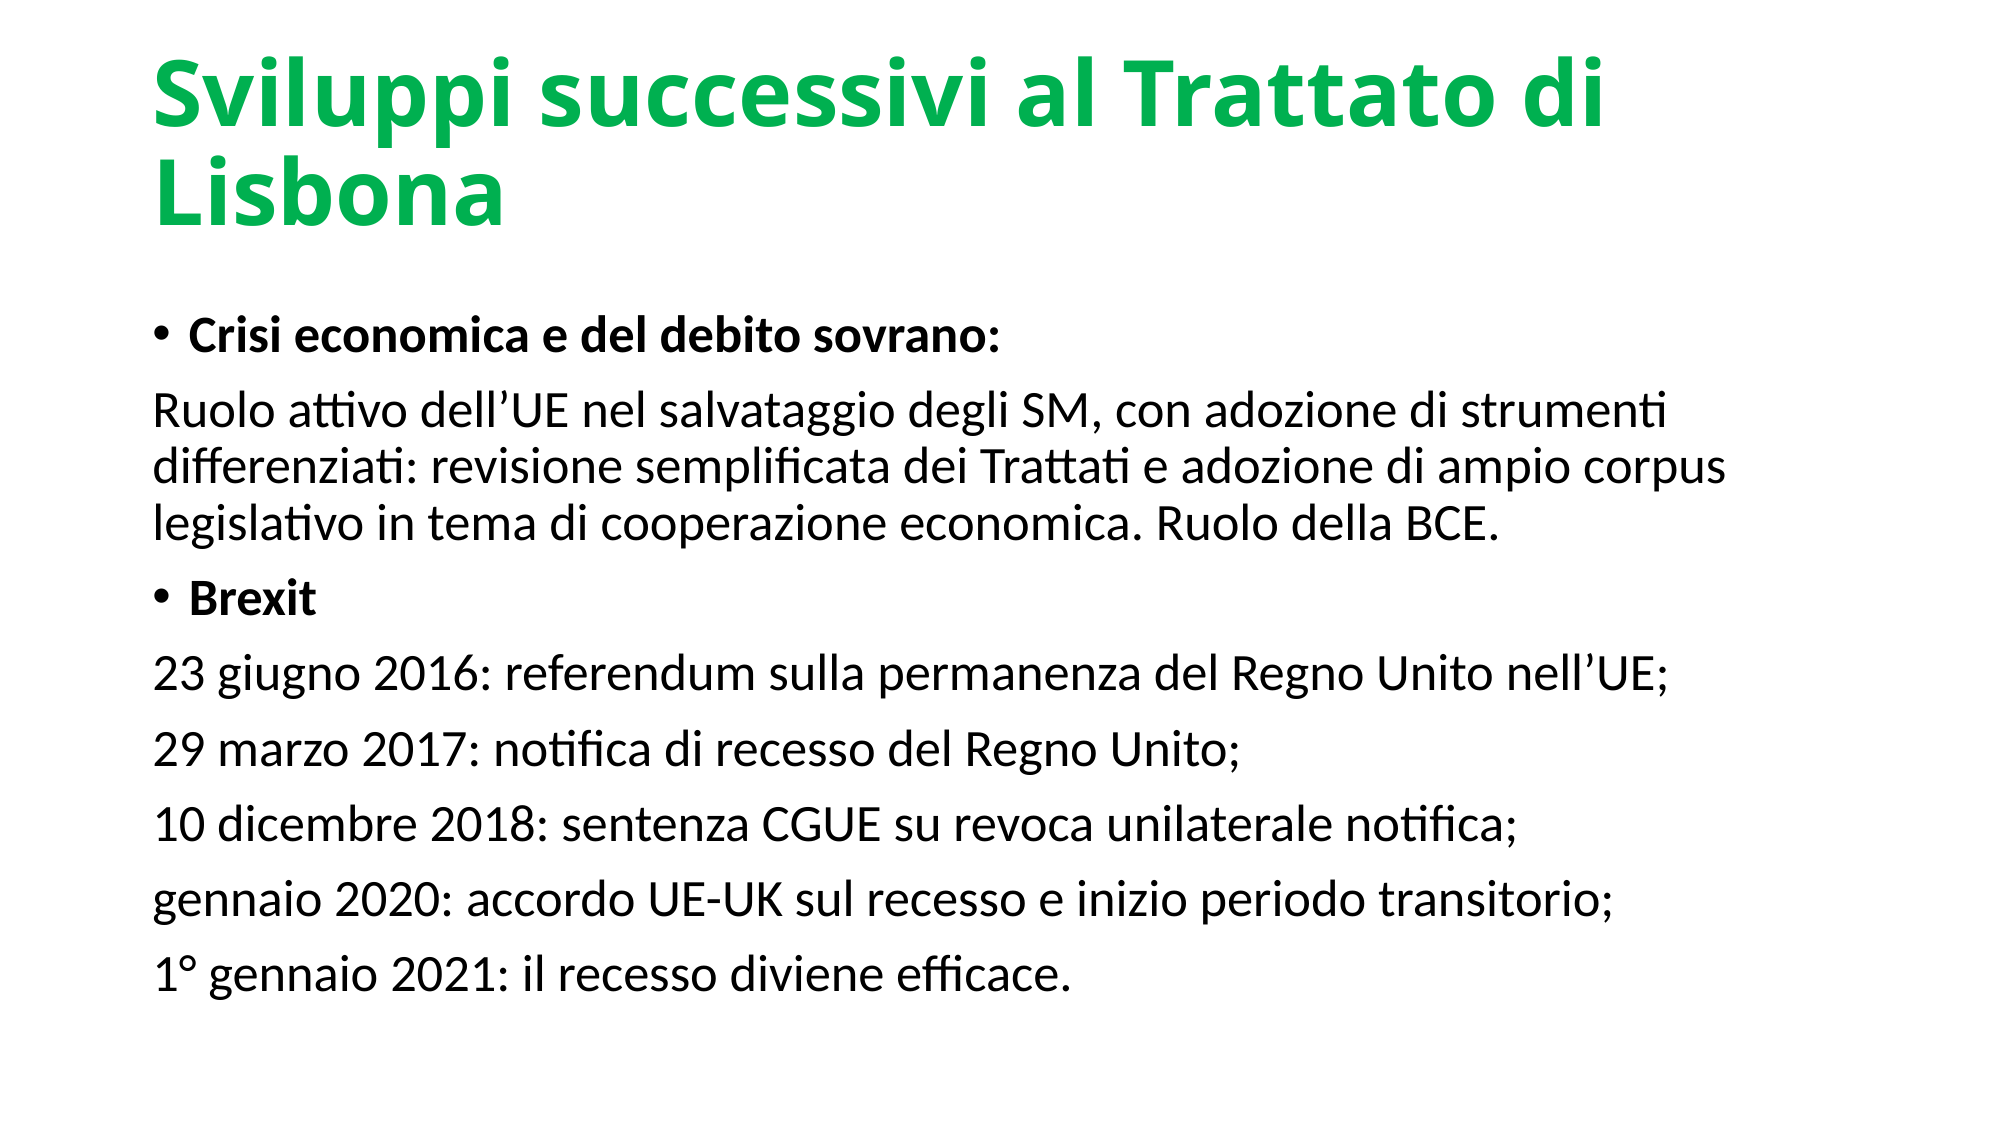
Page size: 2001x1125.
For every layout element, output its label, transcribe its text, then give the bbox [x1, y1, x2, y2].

title Sviluppi successivi al Trattato di Lisbona [137, 59, 1863, 233]
list Crisi economica e del debito sovrano: Ruolo attivo dell’UE nel salvataggio degli SM, con adozione di strumenti differenziati: revisione semplificata dei Trattati e adozione di ampio corpus legislativo in tema di cooperazione economica. Ruolo della BCE. Brexit 23 giugno 2016: referendum sulla permanenza del Regno Unito nell’UE; 29 marzo 2017: notifica di recesso del Regno Unito; 10 dicembre 2018: sentenza CGUE su revoca unilaterale notifica; gennaio 2020: accordo UE-UK sul recesso e inizio periodo transitorio; 1° gennaio 2021: il recesso diviene efficace. [137, 299, 1863, 1014]
